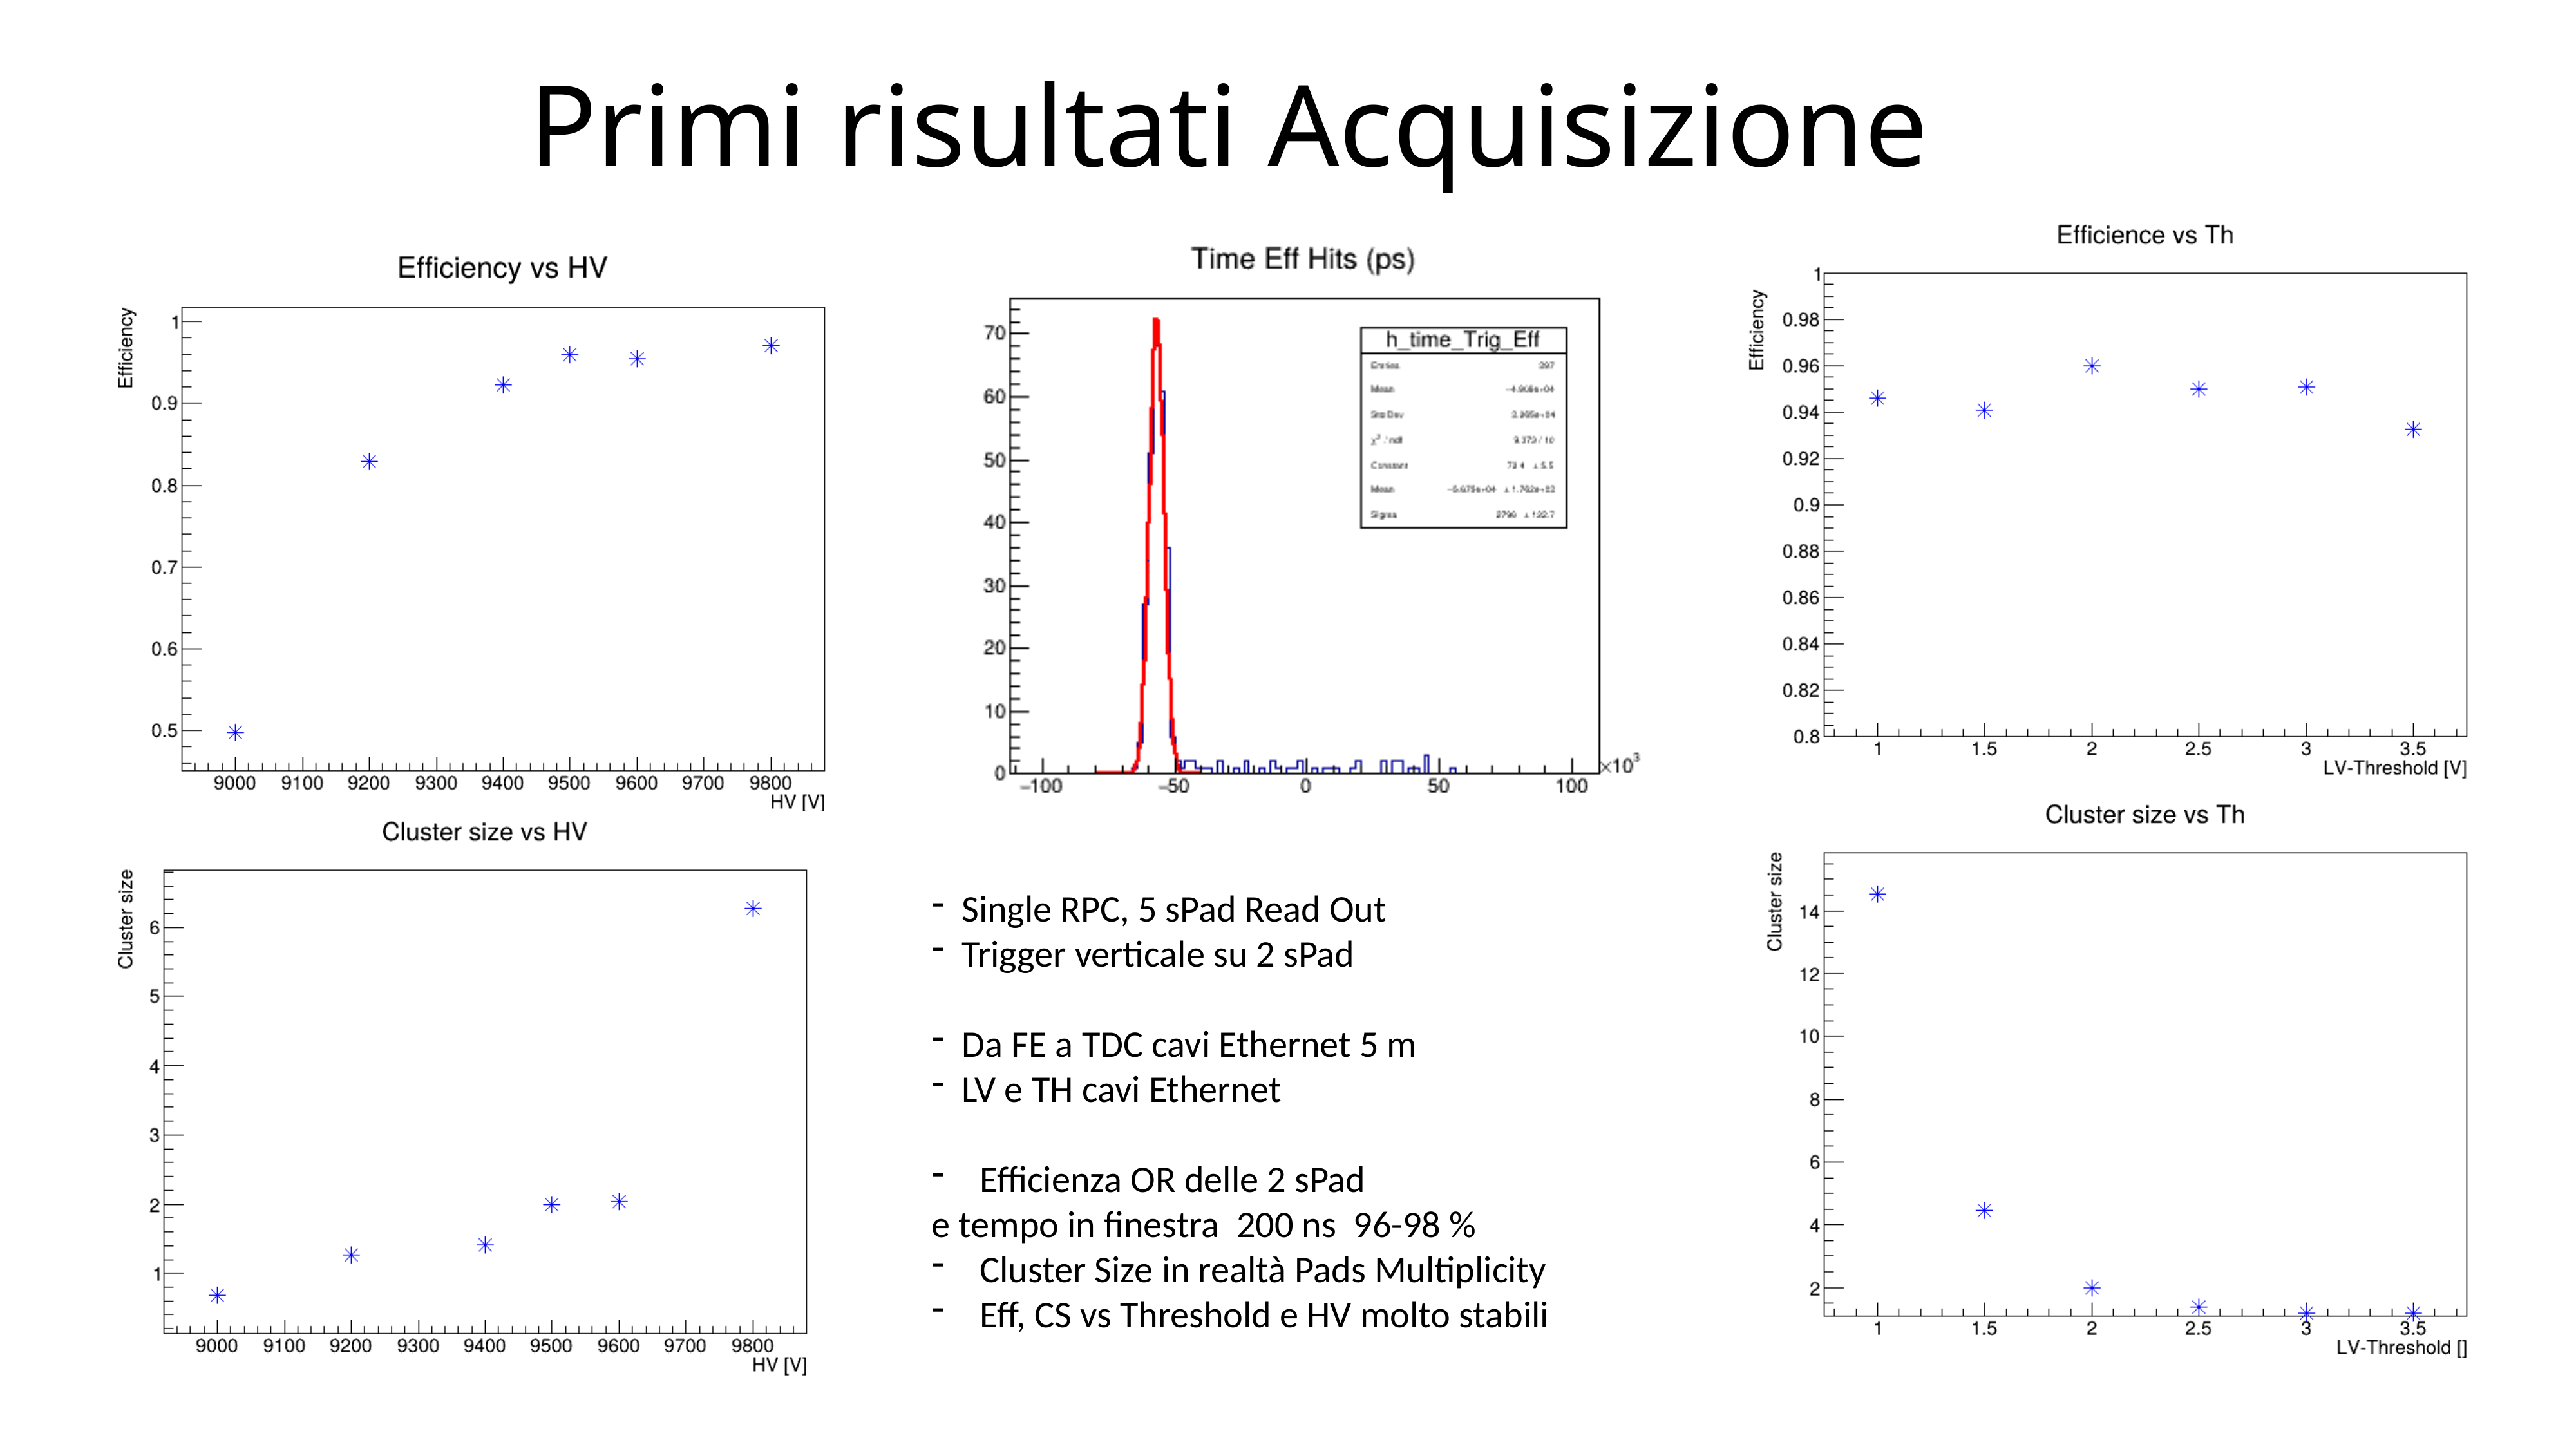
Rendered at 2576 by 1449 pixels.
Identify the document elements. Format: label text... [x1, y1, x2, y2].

picture [1743, 214, 2547, 1374]
text_box [101, 57, 2409, 249]
text_box Single RPC, 5 sPad Read Out Trigger verticale su 2 sPad Da FE a TDC cavi Ethernet 5 m LV e TH cavi Ethernet Efficienza OR delle 2 sPad e tempo in finestra 200 ns 96-98 % Cluster Size in realtà Pads Multiplicity Eff, CS vs Threshold e HV molto stabili [922, 879, 1690, 1414]
picture [937, 238, 1672, 833]
picture [83, 249, 905, 1392]
text_box Primi risultati Acquisizione [169, 75, 2318, 312]
